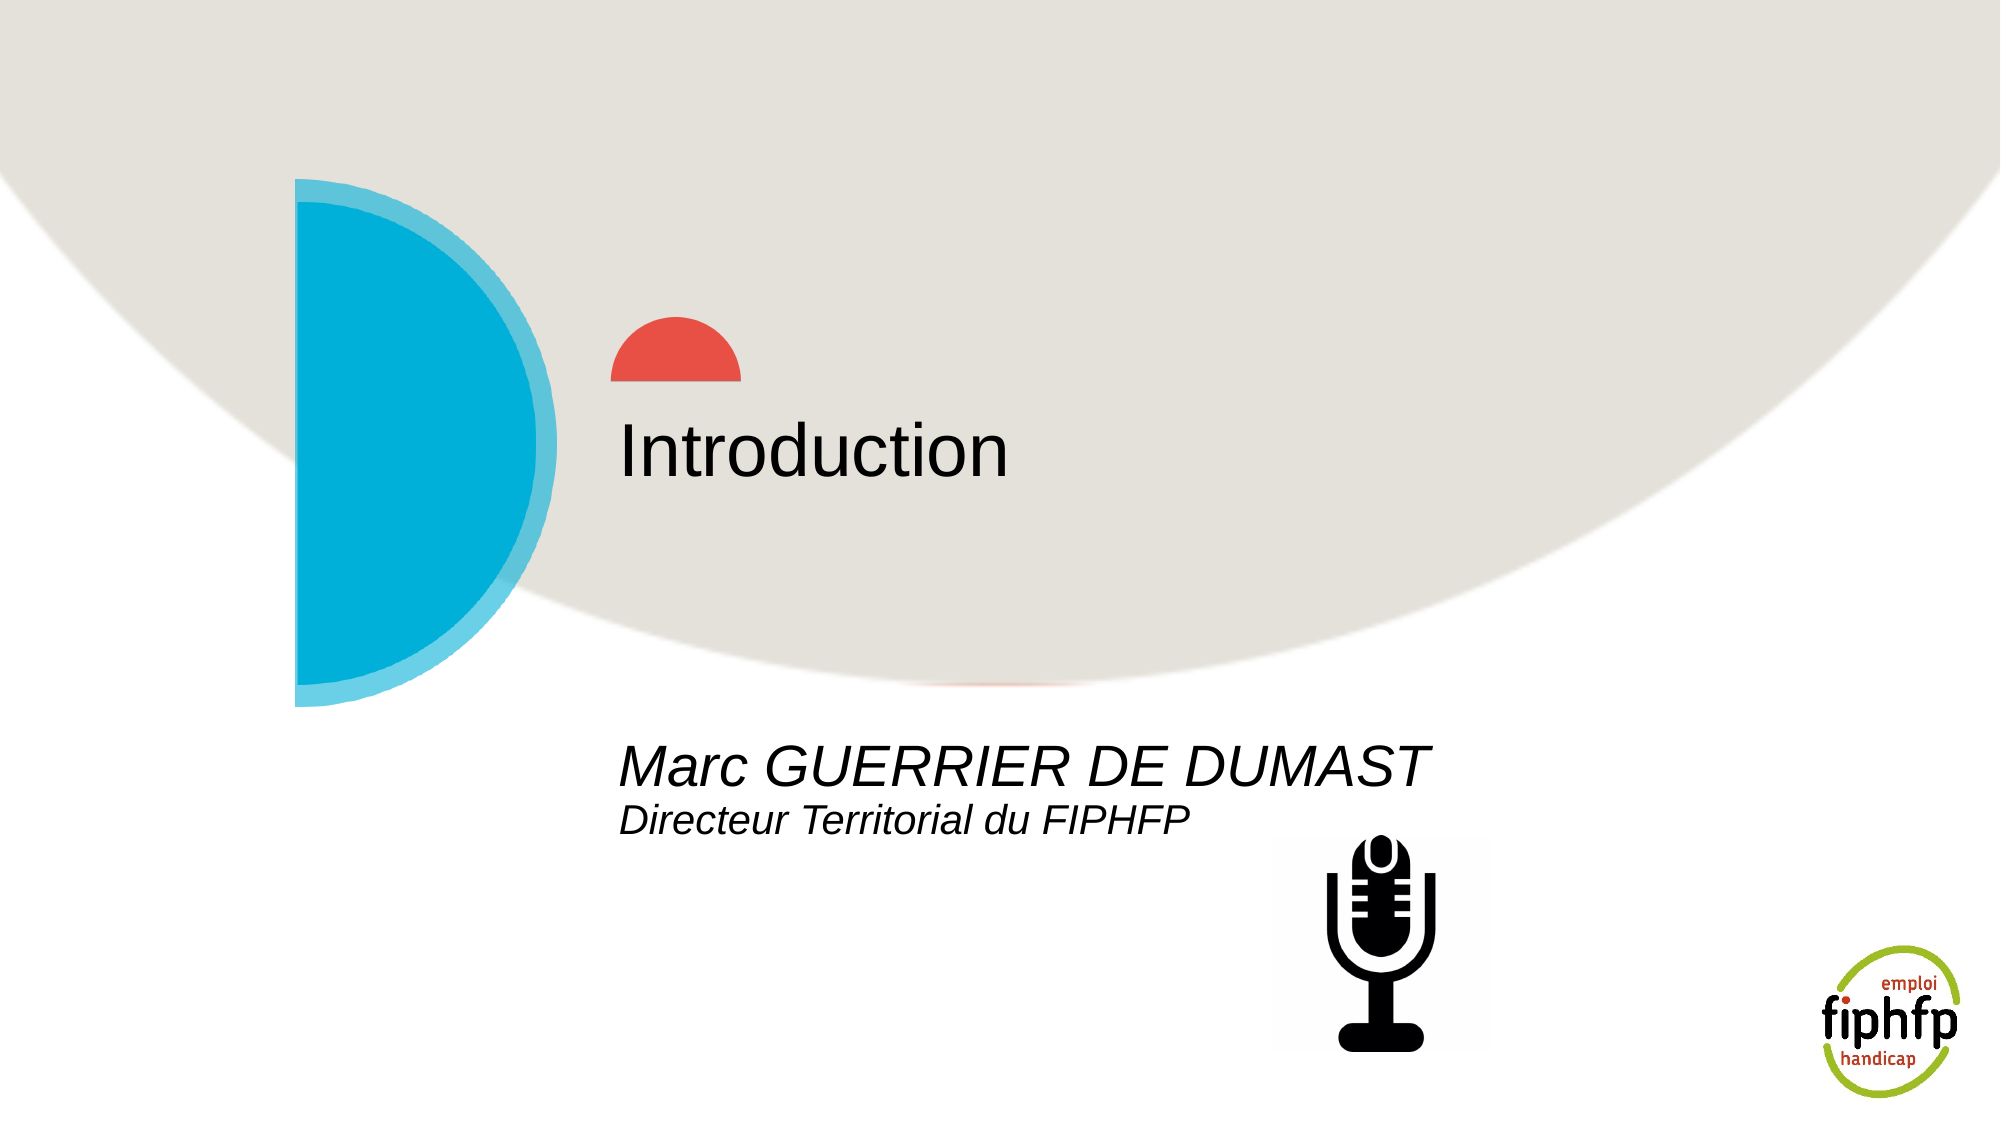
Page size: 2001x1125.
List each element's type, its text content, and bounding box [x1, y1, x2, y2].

picture [0, 0, 2001, 720]
picture [1272, 835, 1490, 1052]
picture [1816, 941, 1966, 1101]
title Introduction Marc GUERRIER DE DUMAST Directeur Territorial du FIPHFP [603, 404, 1769, 585]
